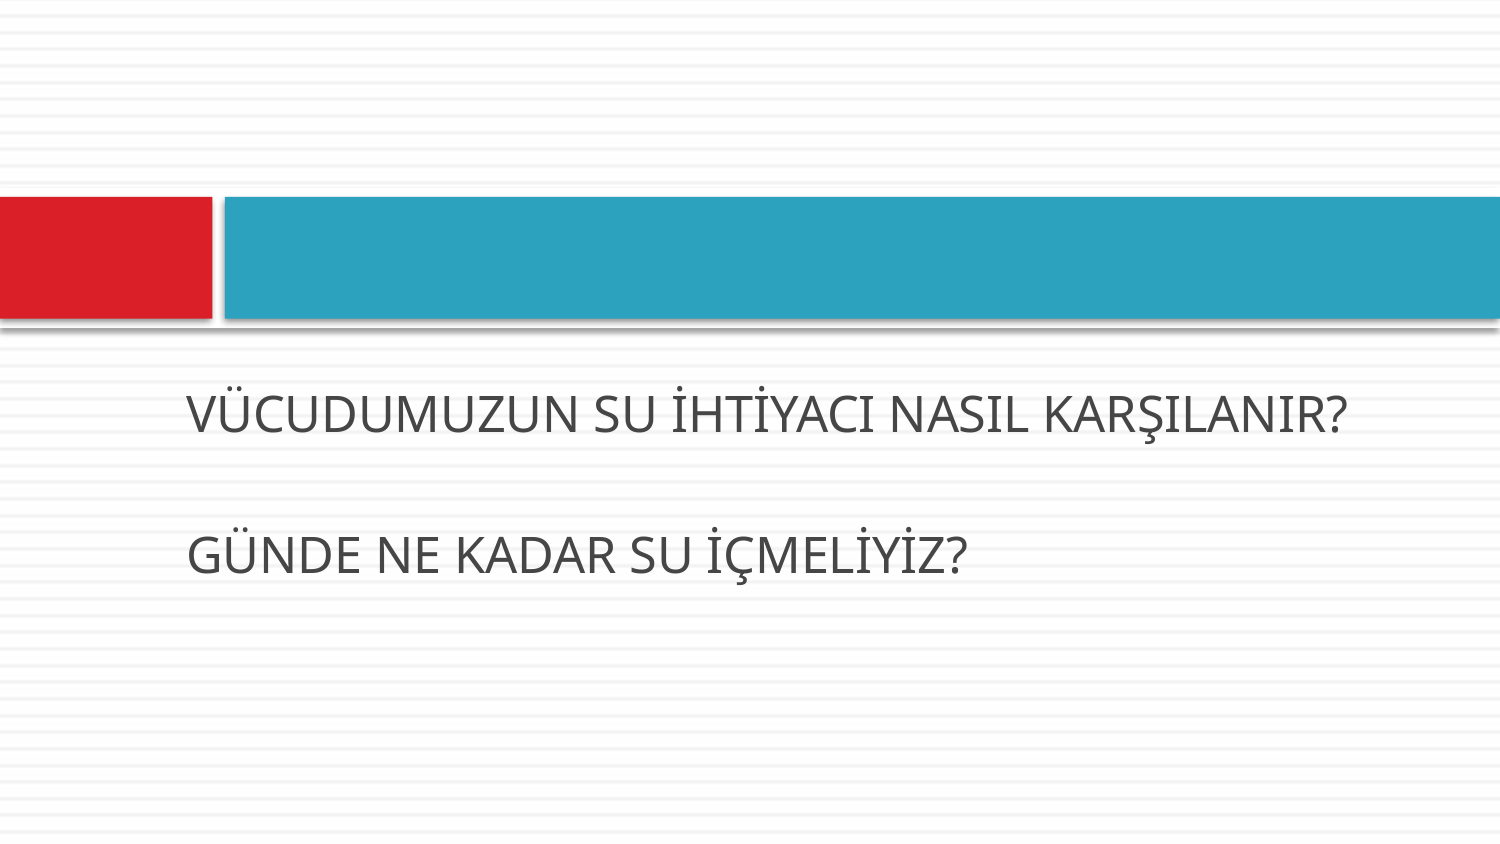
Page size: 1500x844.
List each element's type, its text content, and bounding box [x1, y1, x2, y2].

list VÜCUDUMUZUN SU İHTİYACI NASIL KARŞILANIR? GÜNDE NE KADAR SU İÇMELİYİZ? [171, 374, 1387, 623]
